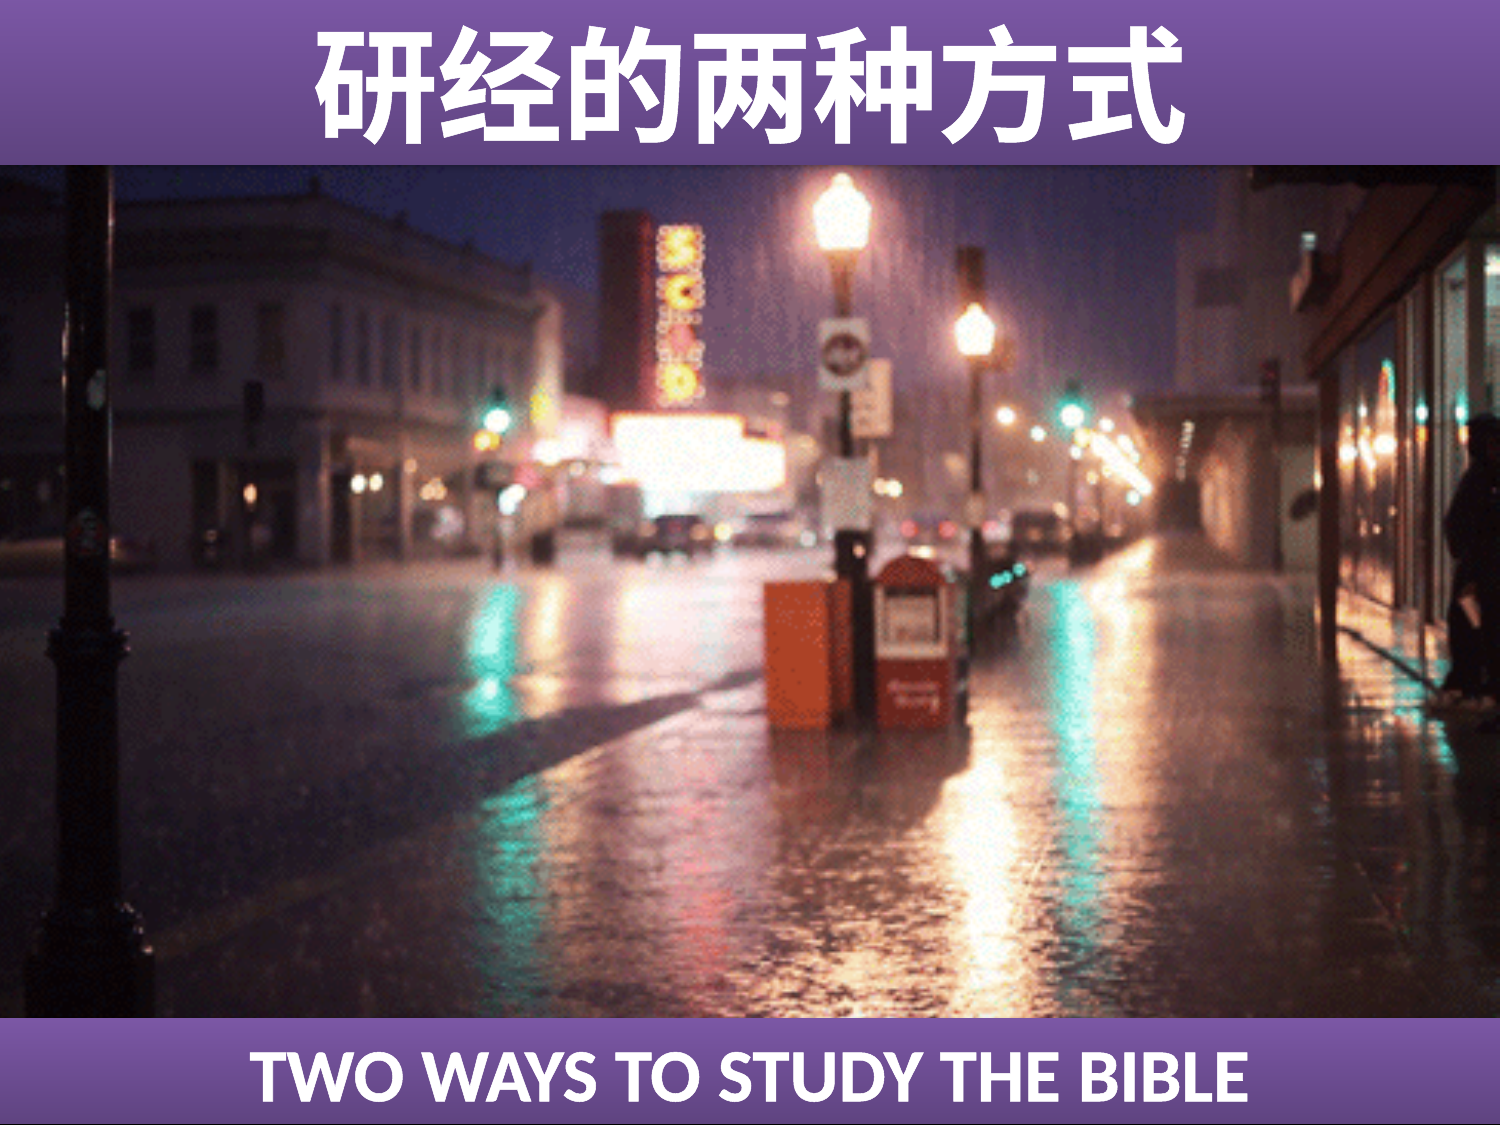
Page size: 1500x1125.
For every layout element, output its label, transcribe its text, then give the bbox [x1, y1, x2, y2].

text_box 研经的两种方式 [0, 0, 1500, 162]
text_box TWO WAYS TO STUDY THE BIBLE [0, 1034, 1500, 1124]
picture [0, 162, 1500, 1027]
